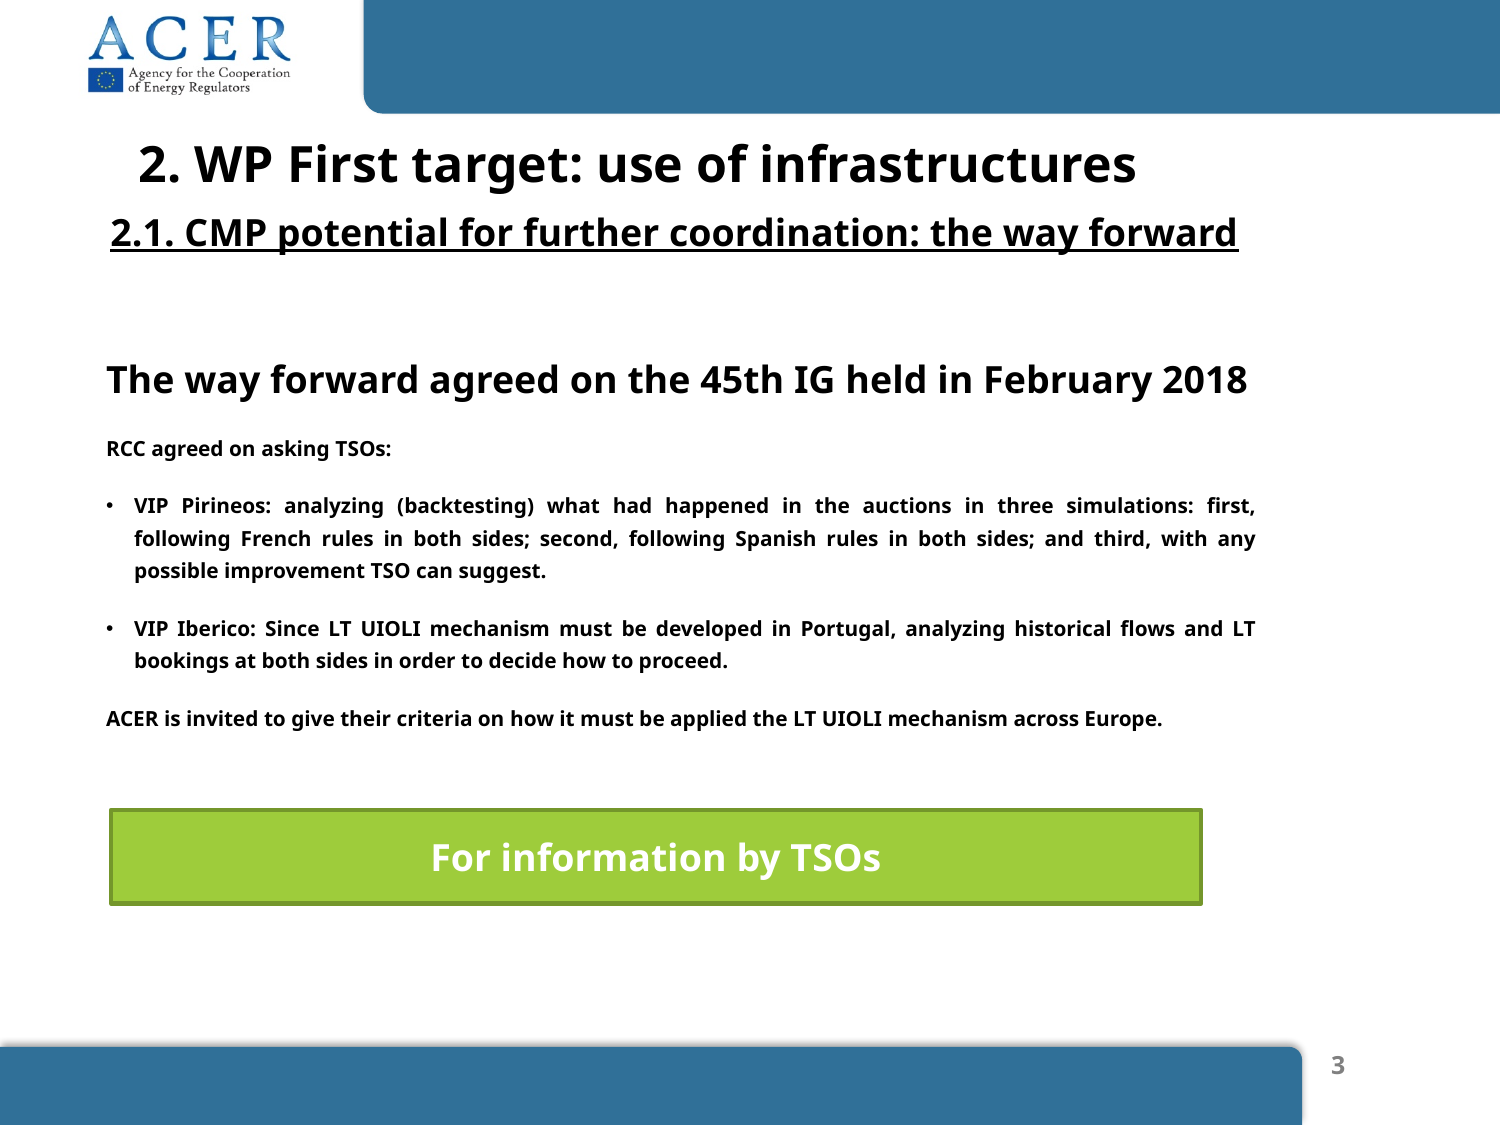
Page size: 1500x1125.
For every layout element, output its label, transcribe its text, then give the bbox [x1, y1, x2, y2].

text_box 2. WP First target: use of infrastructures [123, 125, 1500, 201]
table_header The way forward agreed on the 45th IG held in February 2018 RCC agreed on asking TSOs: VIP Pirineos: analyzing (backtesting) what had happened in the auctions in three simulations: first, following French rules in both sides; second, following Spanish rules in both sides; and third, with any possible improvement TSO can suggest. VIP Iberico: Since LT UIOLI mechanism must be developed in Portugal, analyzing historical flows and LT bookings at both sides in order to decide how to proceed. ACER is invited to give their criteria on how it must be applied the LT UIOLI mechanism across Europe. [97, 290, 1266, 841]
text_box For information by TSOs [109, 808, 1203, 906]
footer 3 [1316, 1042, 1476, 1102]
text_box 2.1. CMP potential for further coordination: the way forward [95, 201, 1347, 911]
picture [67, 0, 308, 110]
